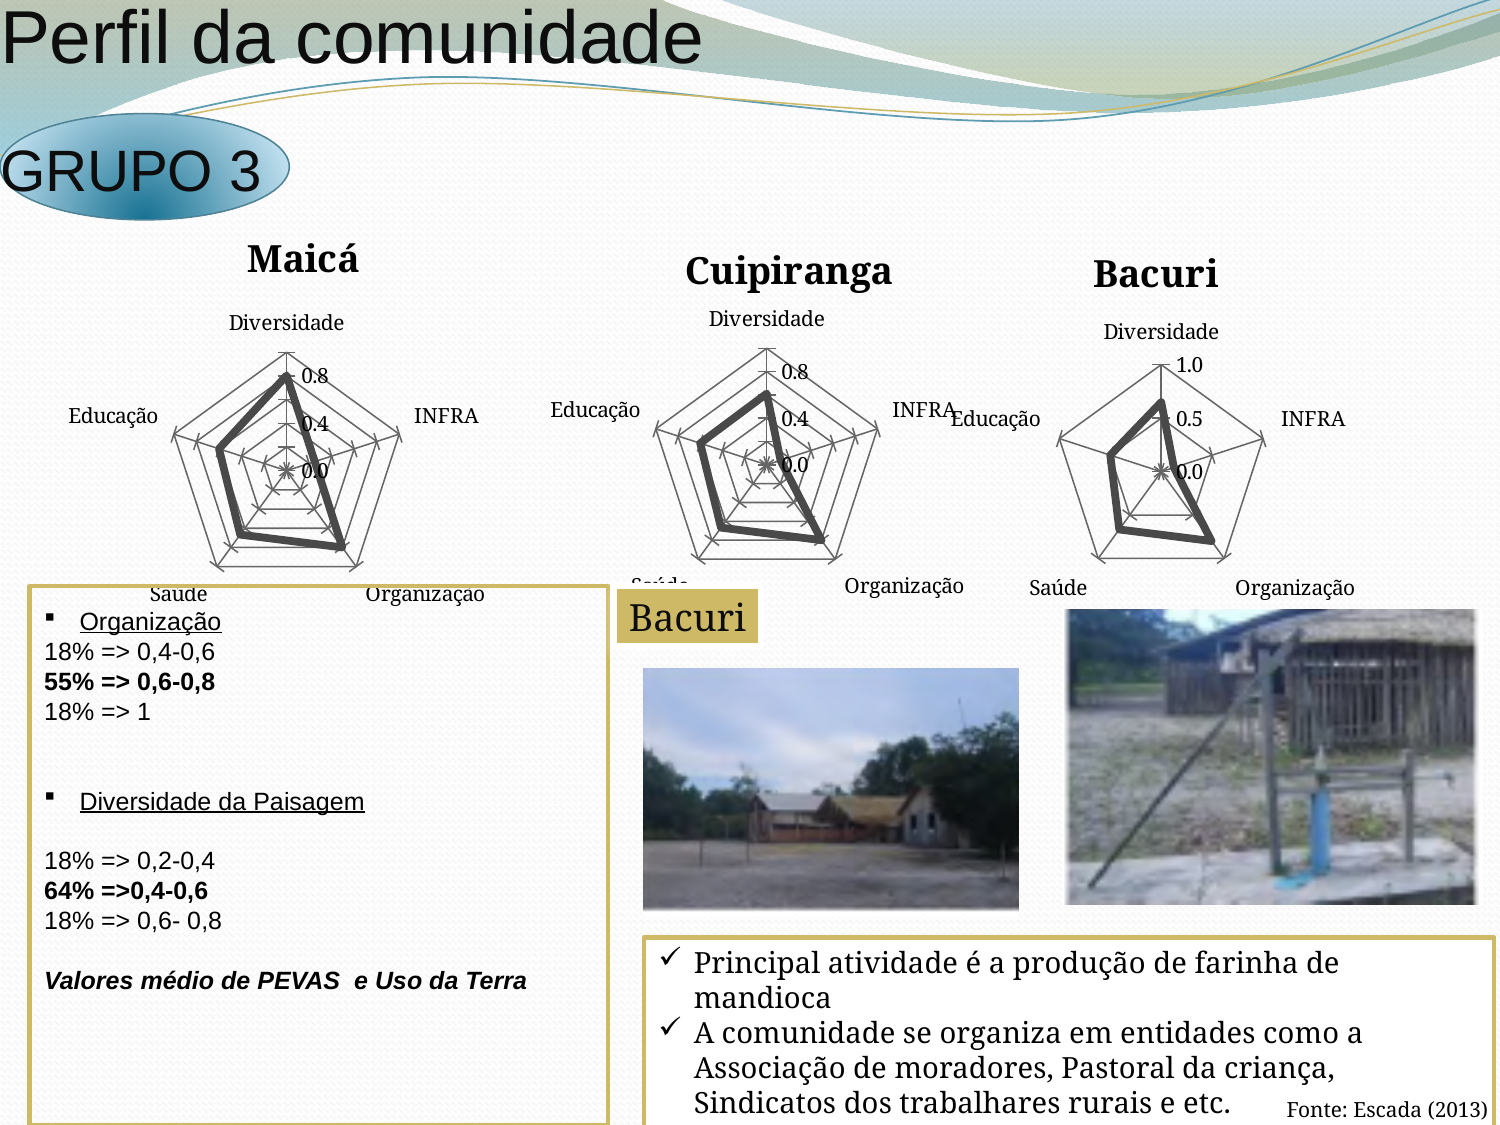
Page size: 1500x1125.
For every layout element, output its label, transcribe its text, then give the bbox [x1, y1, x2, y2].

text_box Fonte: Escada (2013) [1271, 1089, 1500, 1125]
title Perfil da comunidade [0, 0, 1351, 79]
text_box Principal atividade é a produção de farinha de mandioca A comunidade se organiza em entidades como a Associação de moradores, Pastoral da criança, Sindicatos dos trabalhares rurais e etc. [642, 935, 1496, 1125]
text_box [52, 112, 237, 125]
picture [1062, 609, 1483, 906]
text_box [27, 705, 610, 1125]
text_box Organização 18% => 0,4-0,6 55% => 0,6-0,8 18% => 1 Diversidade da Paisagem 18% => 0,2-0,4 64% =>0,4-0,6 18% => 0,6- 0,8 Valores médio de PEVAS e Uso da Terra [29, 705, 585, 1102]
picture [643, 668, 1019, 917]
text_box GRUPO 3 [0, 125, 1350, 204]
chart [0, 207, 1444, 693]
